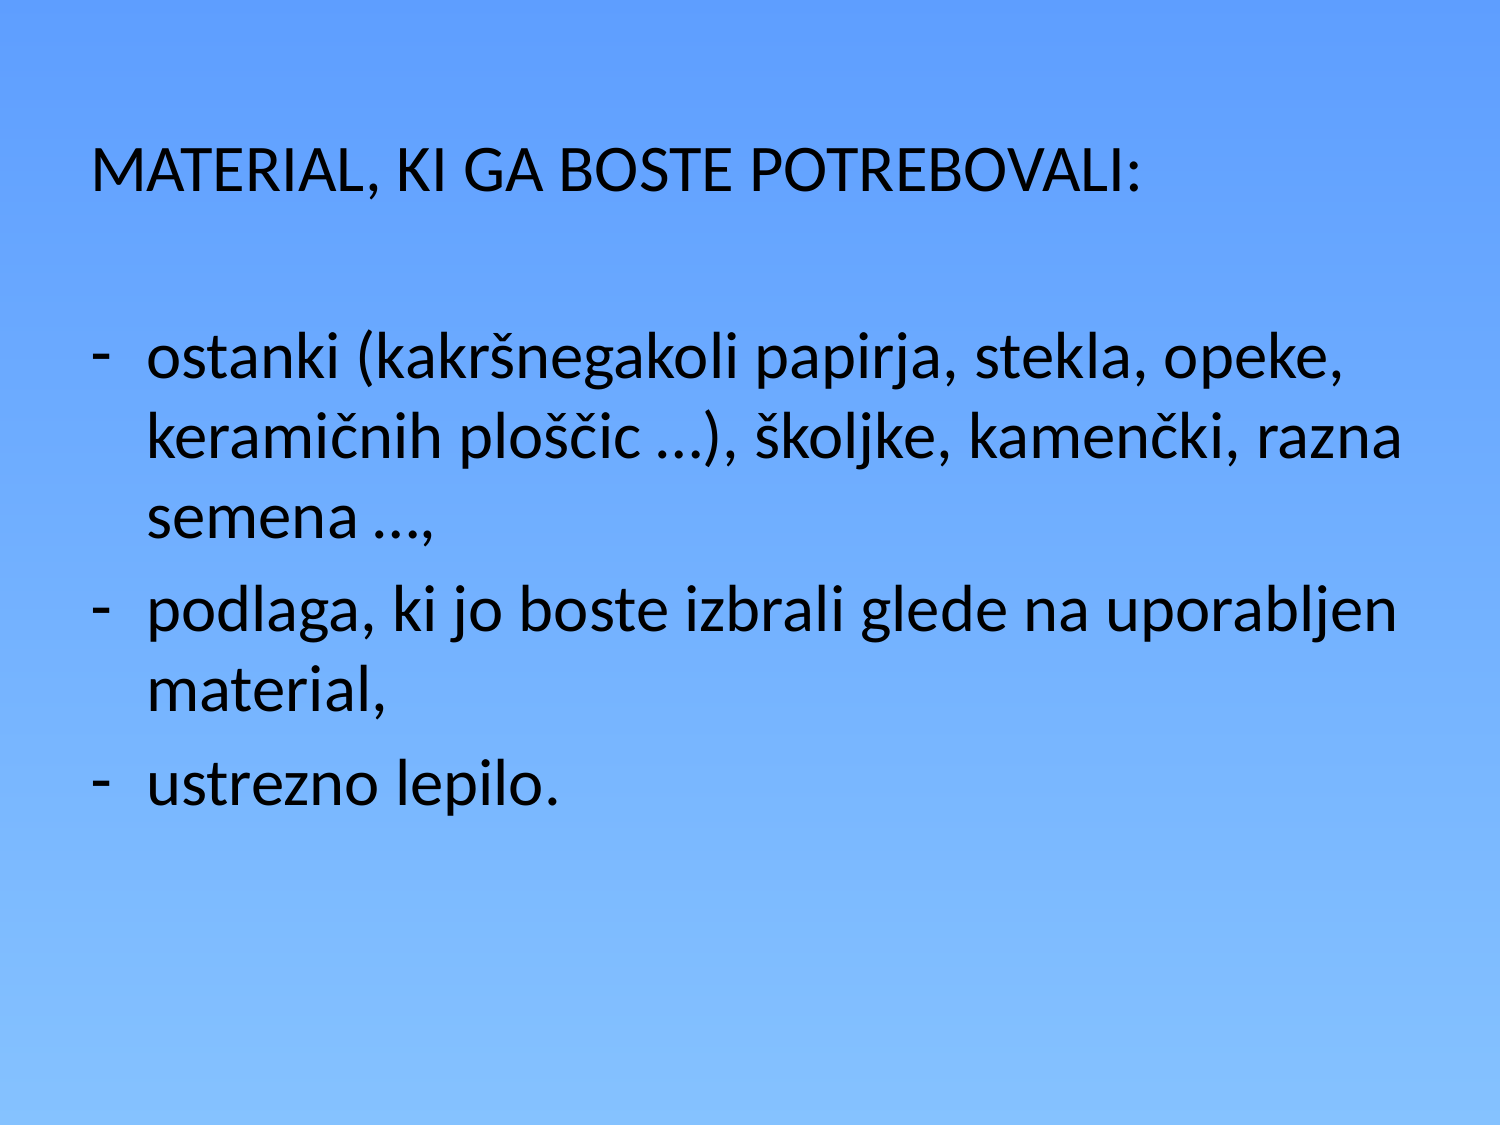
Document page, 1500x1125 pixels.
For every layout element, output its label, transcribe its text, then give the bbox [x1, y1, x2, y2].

list MATERIAL, KI GA BOSTE POTREBOVALI: ostanki (kakršnegakoli papirja, stekla, opeke, keramičnih ploščic …), školjke, kamenčki, razna semena …, podlaga, ki jo boste izbrali glede na uporabljen material, ustrezno lepilo. [75, 117, 1425, 1005]
